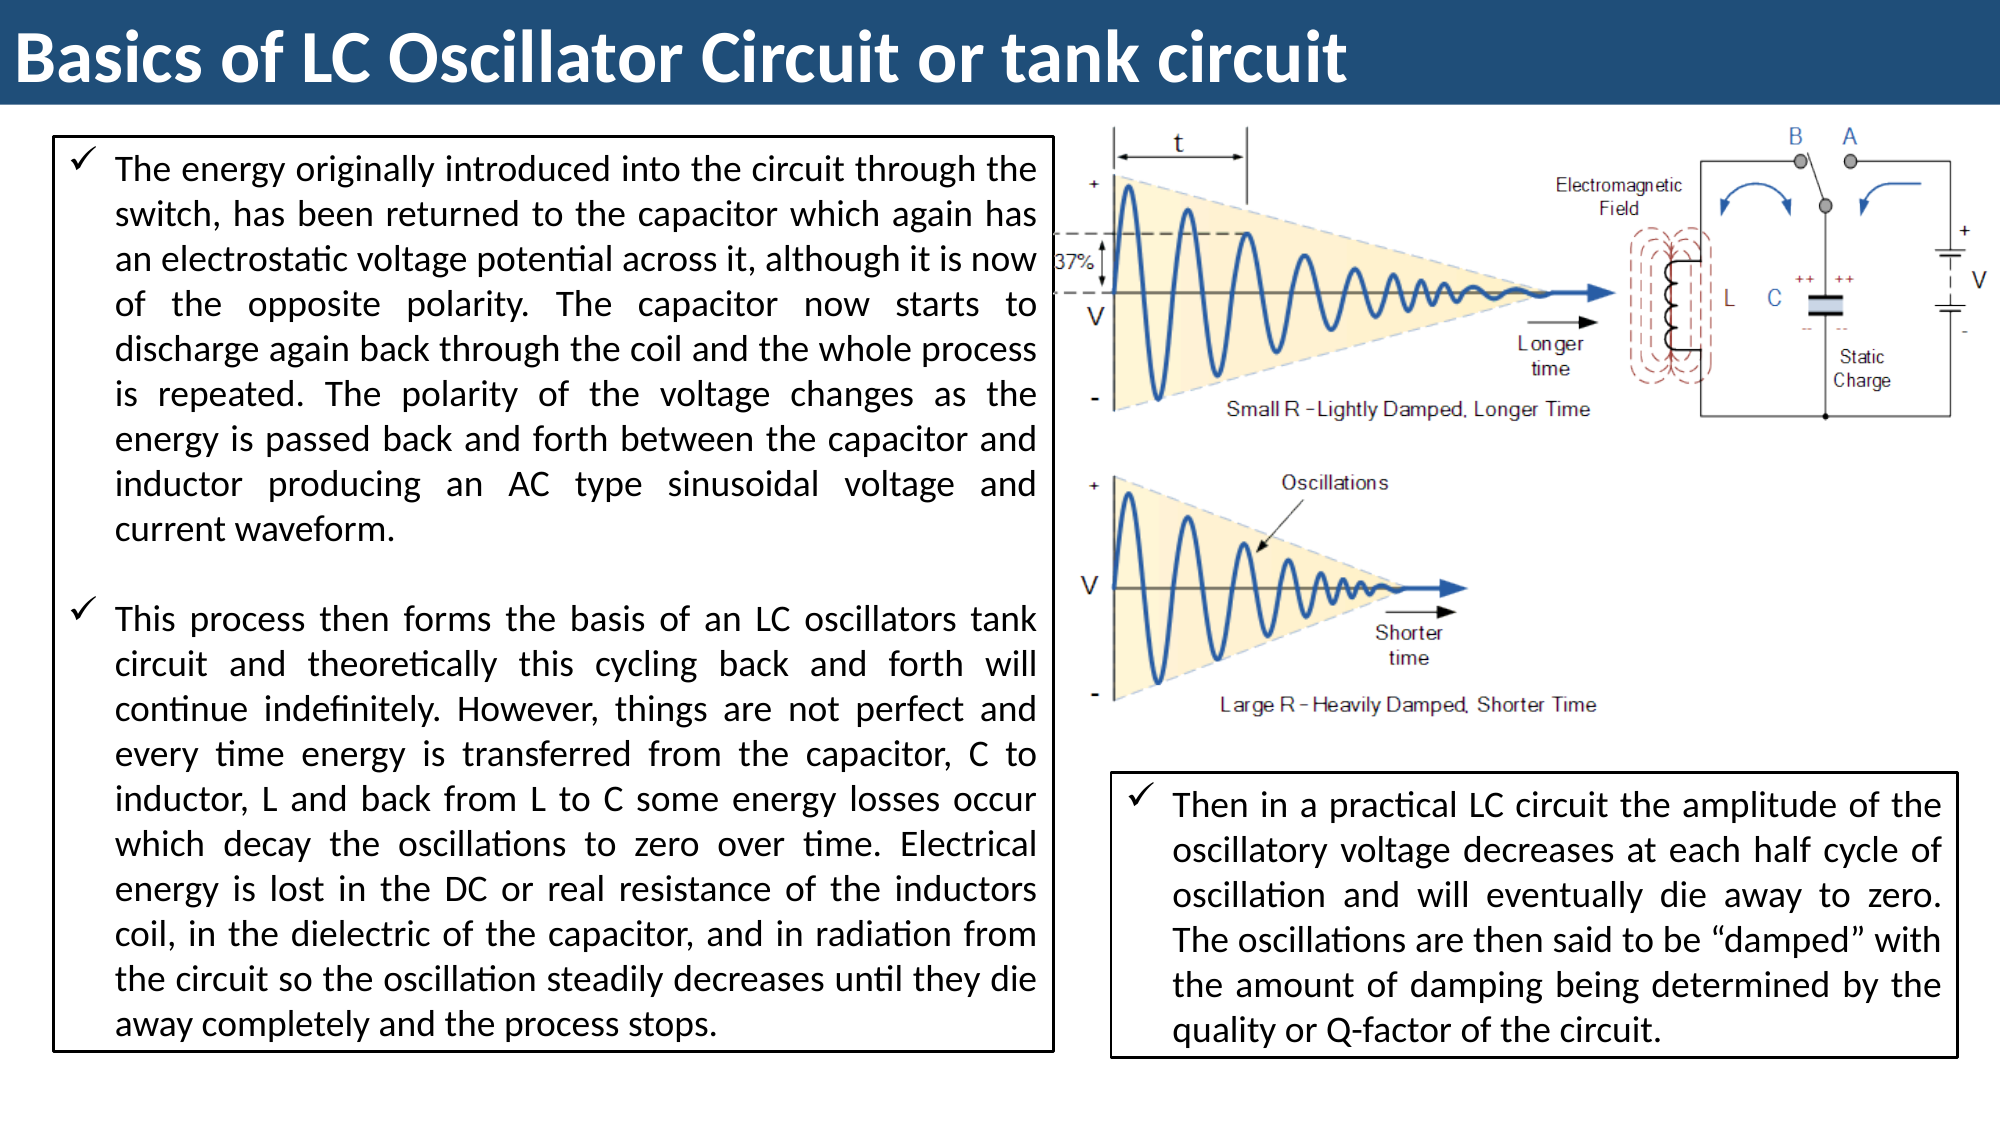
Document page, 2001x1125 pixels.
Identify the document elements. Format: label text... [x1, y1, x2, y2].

picture [1053, 120, 1988, 720]
text_box The energy originally introduced into the circuit through the switch, has been returned to the capacitor which again has an electrostatic voltage potential across it, although it is now of the opposite polarity. The capacitor now starts to discharge again back through the coil and the whole process is repeated. The polarity of the voltage changes as the energy is passed back and forth between the capacitor and inductor producing an AC type sinusoidal voltage and current waveform. This process then forms the basis of an LC oscillators tank circuit and theoretically this cycling back and forth will continue indefinitely. However, things are not perfect and every time energy is transferred from the capacitor, C to inductor, L and back from L to C some energy losses occur which decay the oscillations to zero over time. Electrical energy is lost in the DC or real resistance of the inductors coil, in the dielectric of the capacitor, and in radiation from the circuit so the oscillation steadily decreases until they die away completely and the process stops. [53, 136, 1054, 1052]
text_box Basics of LC Oscillator Circuit or tank circuit [0, 0, 2000, 105]
text_box Then in a practical LC circuit the amplitude of the oscillatory voltage decreases at each half cycle of oscillation and will eventually die away to zero. The oscillations are then said to be “damped” with the amount of damping being determined by the quality or Q-factor of the circuit. [1110, 772, 1958, 1058]
